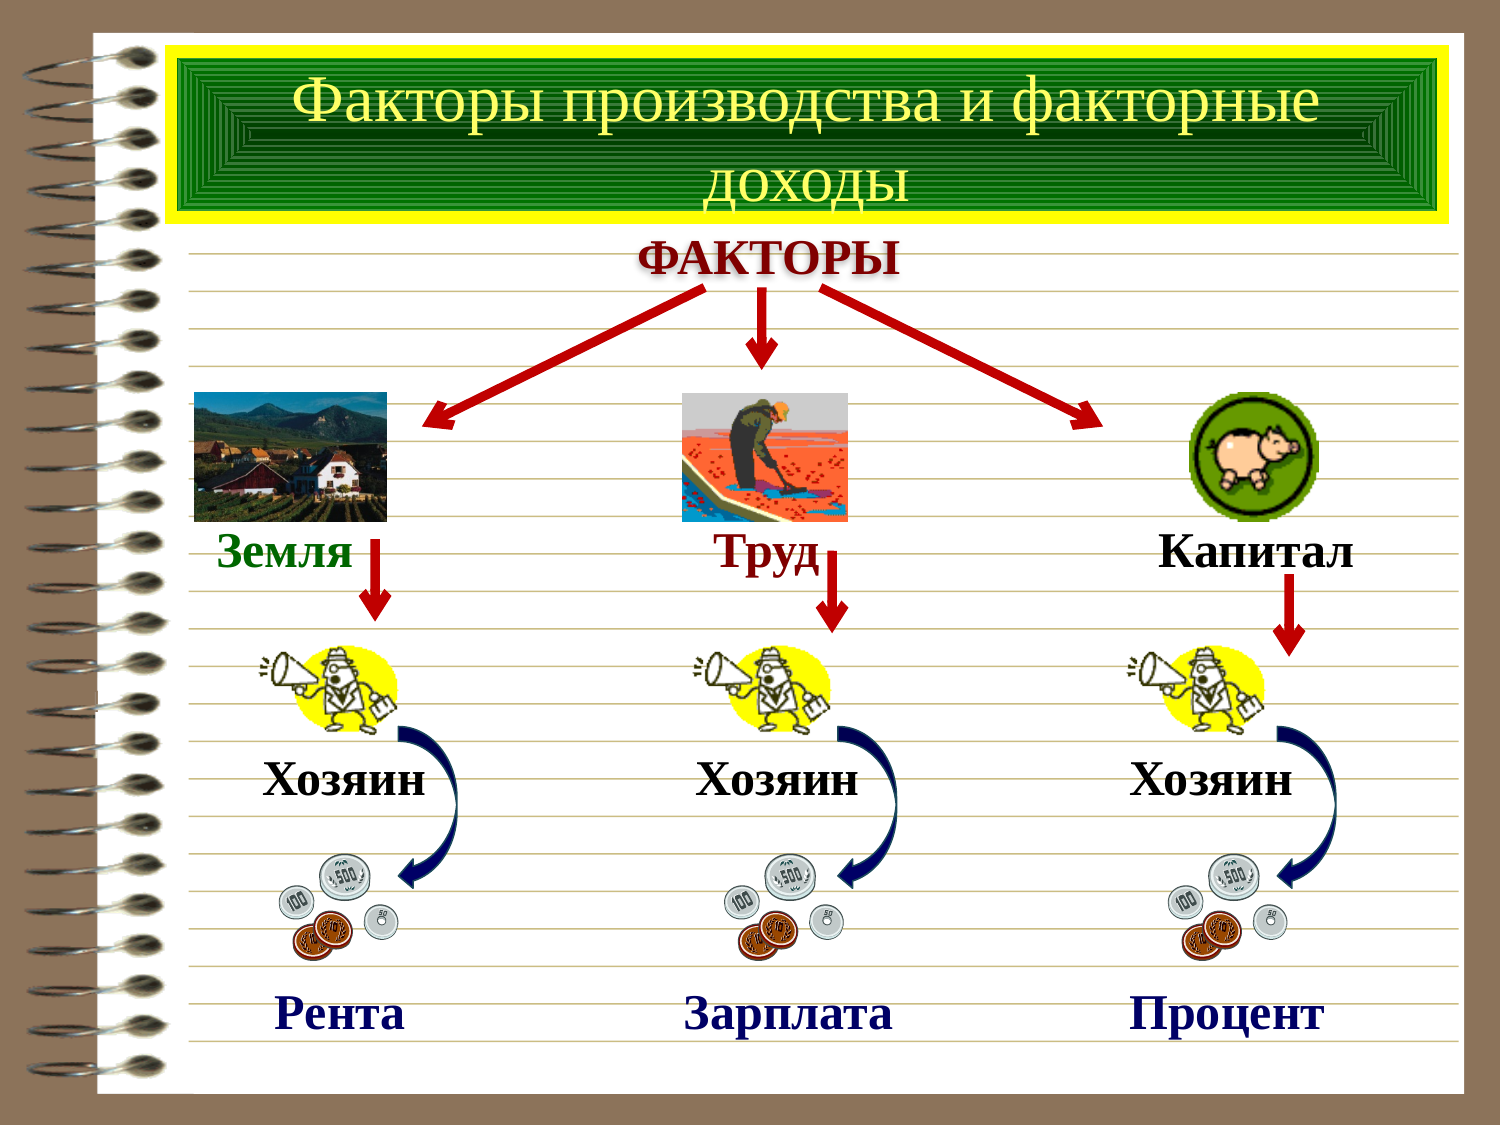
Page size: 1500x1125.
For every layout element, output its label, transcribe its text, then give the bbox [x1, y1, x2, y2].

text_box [194, 287, 705, 587]
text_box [245, 538, 443, 815]
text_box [1113, 726, 1342, 1049]
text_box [707, 287, 818, 549]
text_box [1113, 573, 1311, 724]
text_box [820, 287, 1372, 587]
picture [0, 8, 194, 1115]
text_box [679, 550, 877, 724]
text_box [667, 726, 911, 1049]
text_box Факторы [622, 217, 916, 285]
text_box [259, 726, 458, 1049]
title Факторы производства и факторные доходы [170, 51, 1444, 218]
